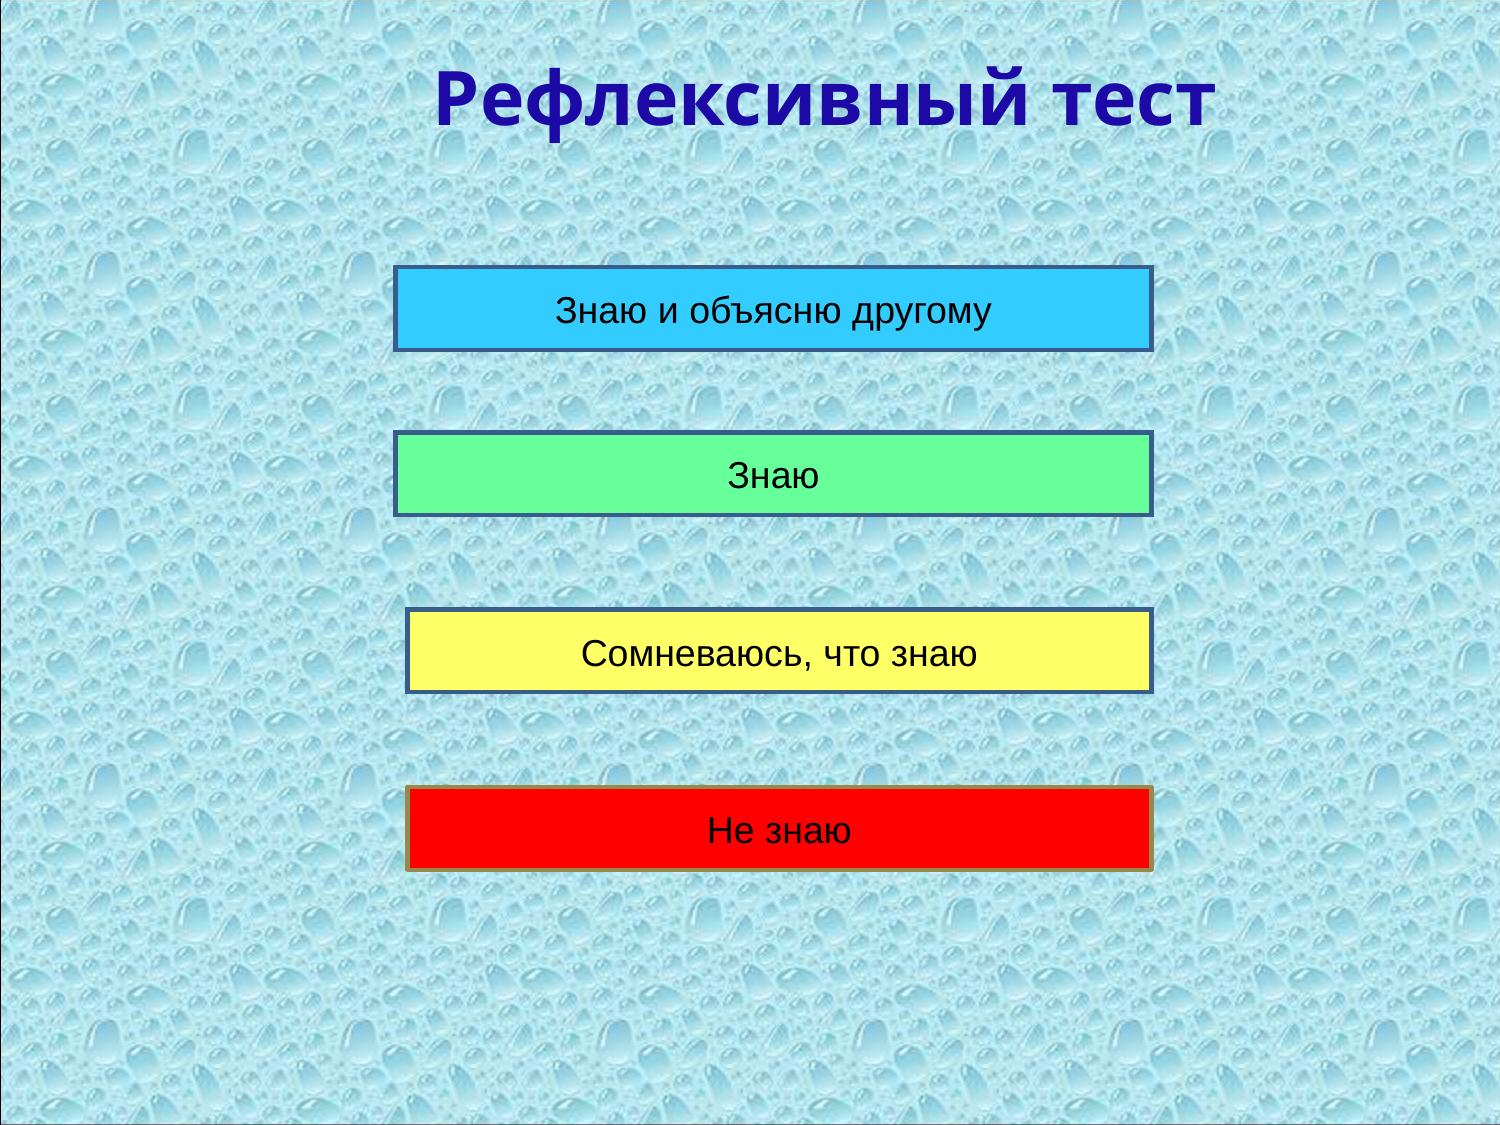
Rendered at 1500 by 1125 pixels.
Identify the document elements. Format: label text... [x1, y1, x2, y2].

list [74, 262, 1426, 1036]
text_box Знаю [395, 432, 1152, 516]
text_box Не знаю [405, 785, 1154, 872]
title Рефлексивный тест [150, 42, 1500, 231]
picture [0, 0, 1500, 1125]
text_box Знаю и объясню другому [395, 267, 1152, 350]
text_box Сомневаюсь, что знаю [407, 609, 1152, 693]
